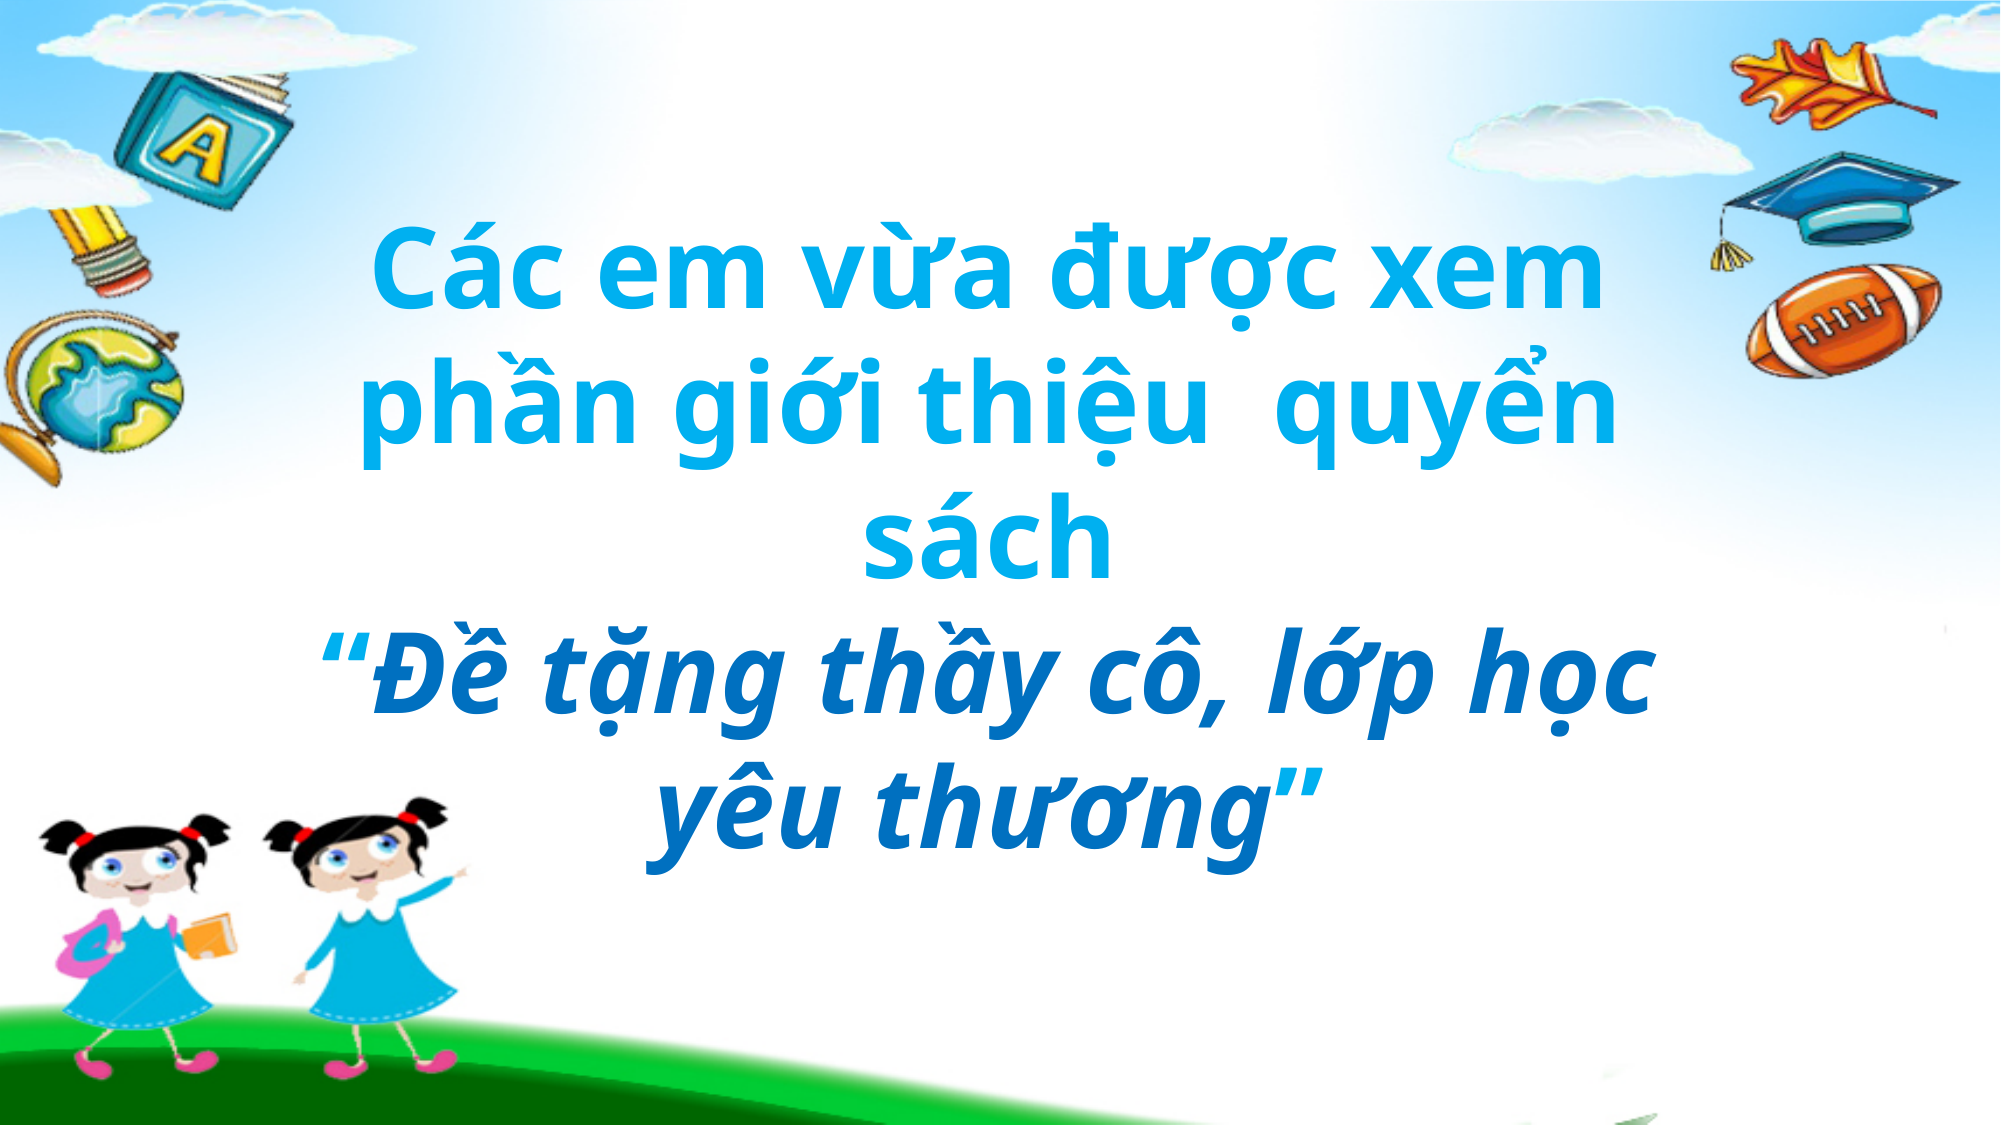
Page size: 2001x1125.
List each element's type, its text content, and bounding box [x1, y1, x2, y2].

picture [0, 0, 2001, 1125]
title Các em vừa được xem phần giới thiệu quyển sách “Đề tặng thầy cô, lớp học yêu thương” [216, 217, 1763, 849]
